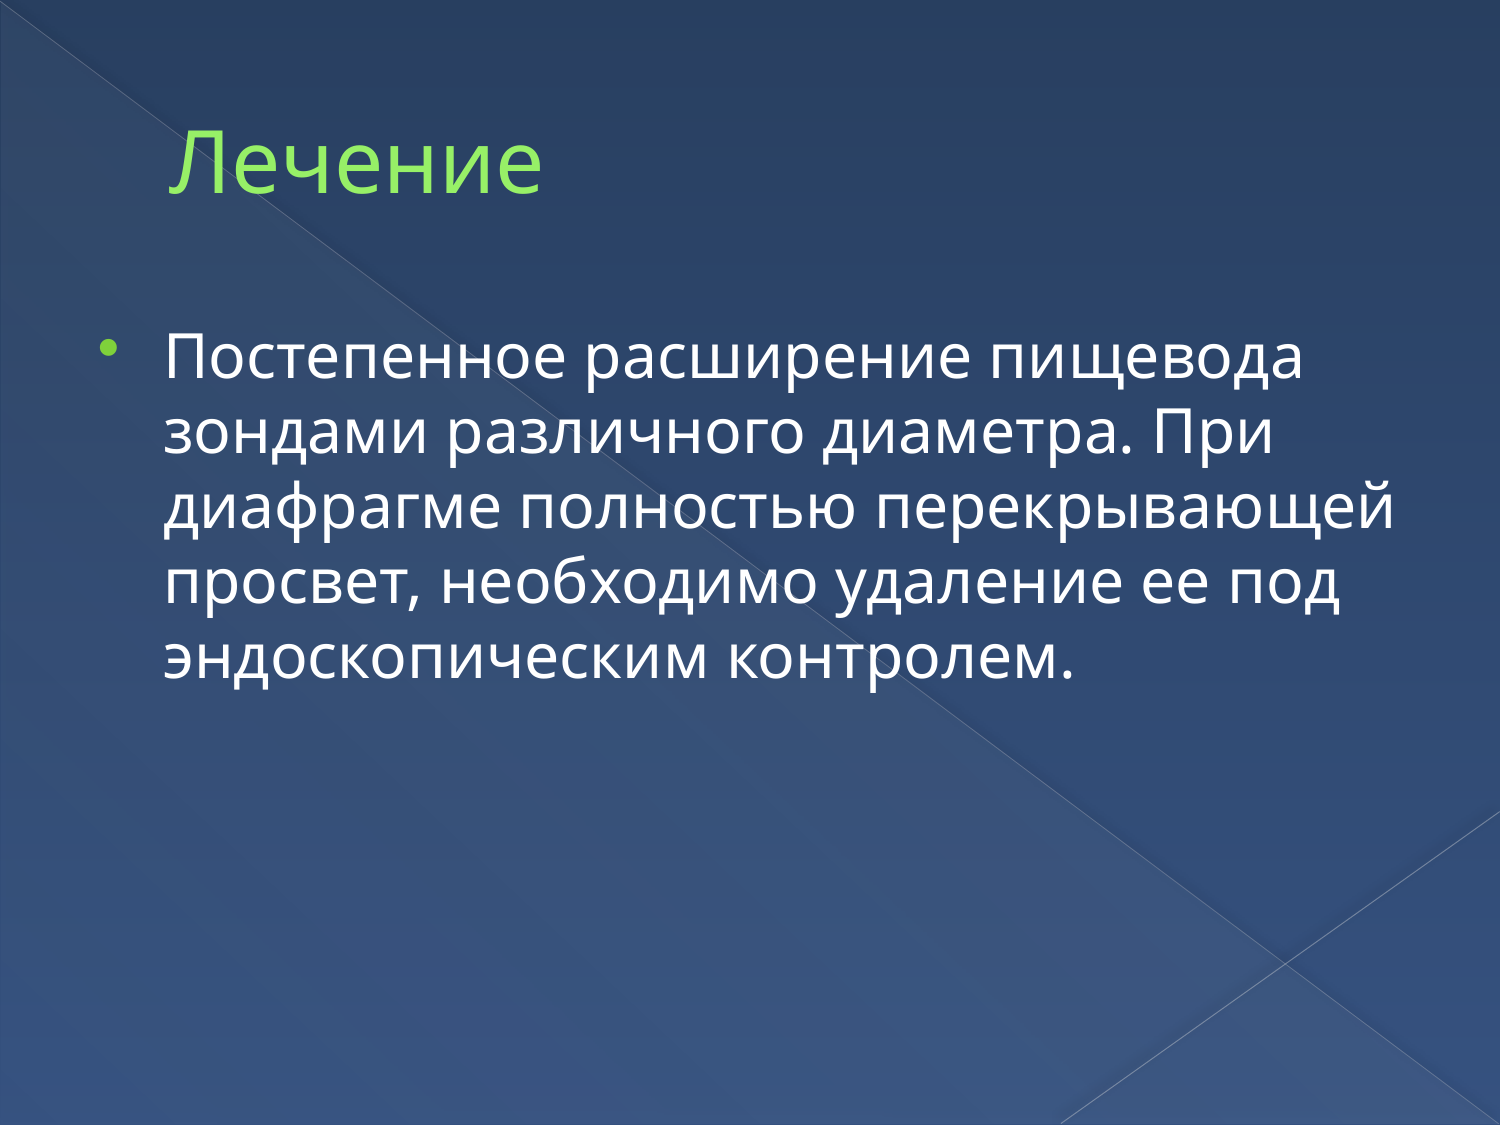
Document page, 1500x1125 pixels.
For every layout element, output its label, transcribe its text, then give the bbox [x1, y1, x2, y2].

list Постепенное расширение пищевода зондами различного диаметра. При диафрагме полностью перекрывающей просвет, необходимо удаление ее под эндоскопическим контролем. [75, 308, 1425, 1059]
title Лечение [75, 43, 1425, 274]
